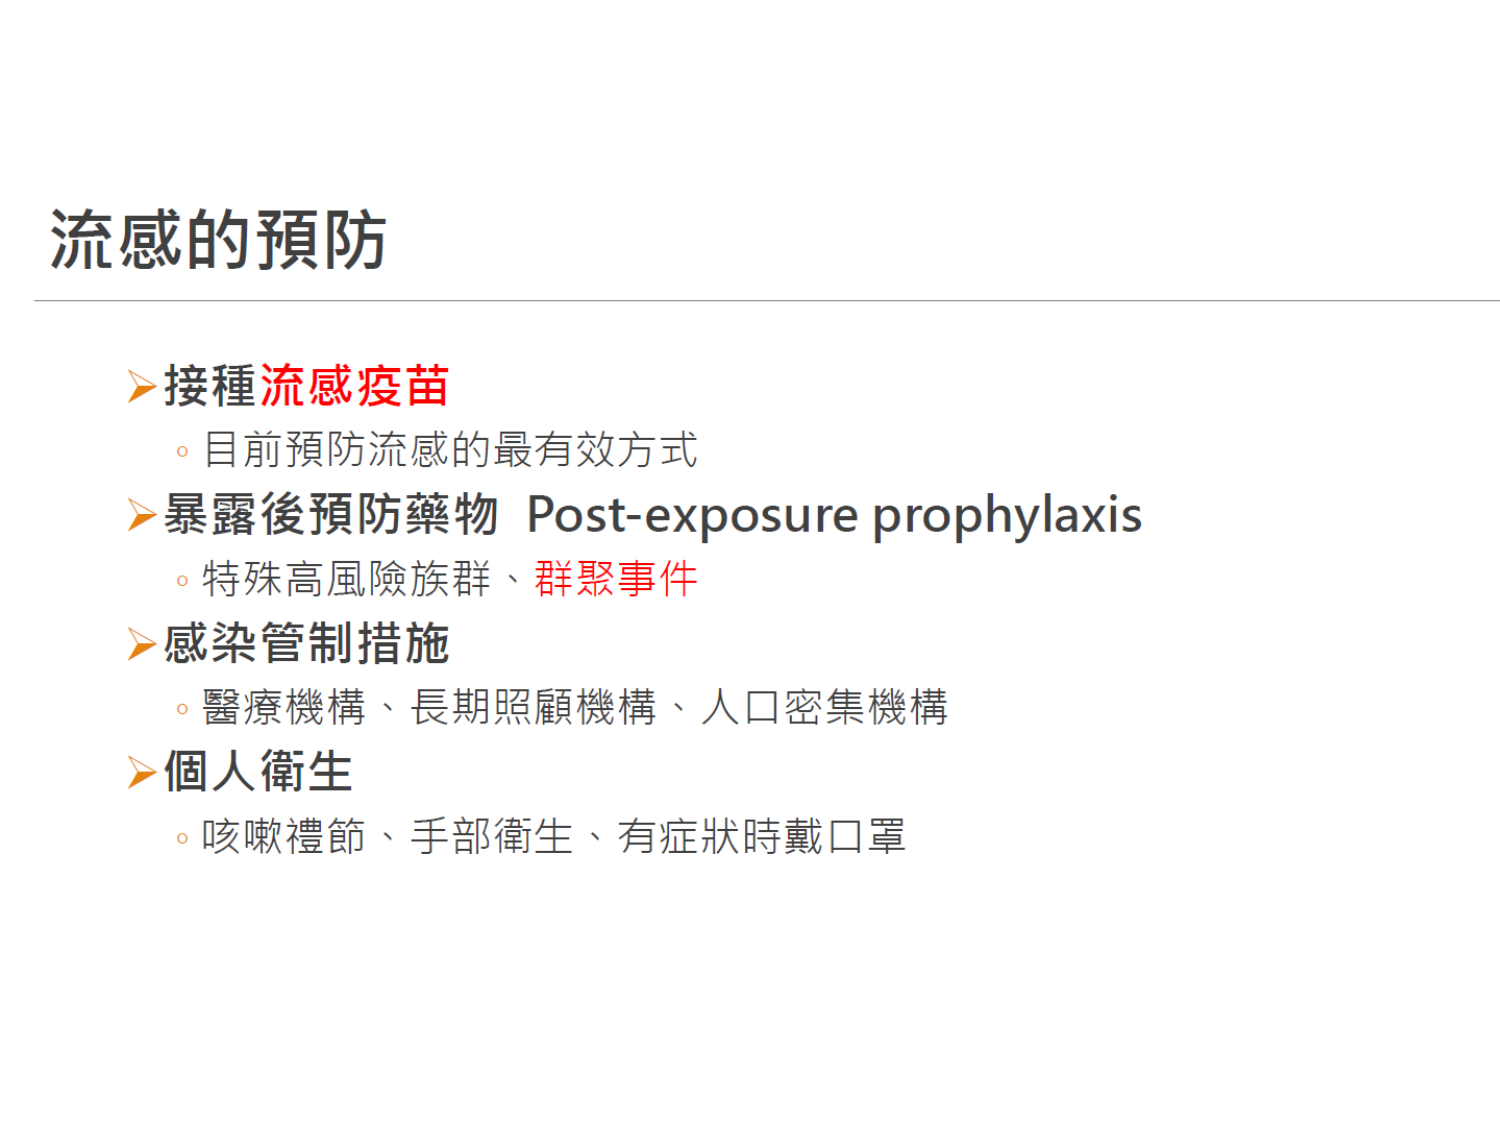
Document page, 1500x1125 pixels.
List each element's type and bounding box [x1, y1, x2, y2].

picture [0, 149, 1500, 976]
